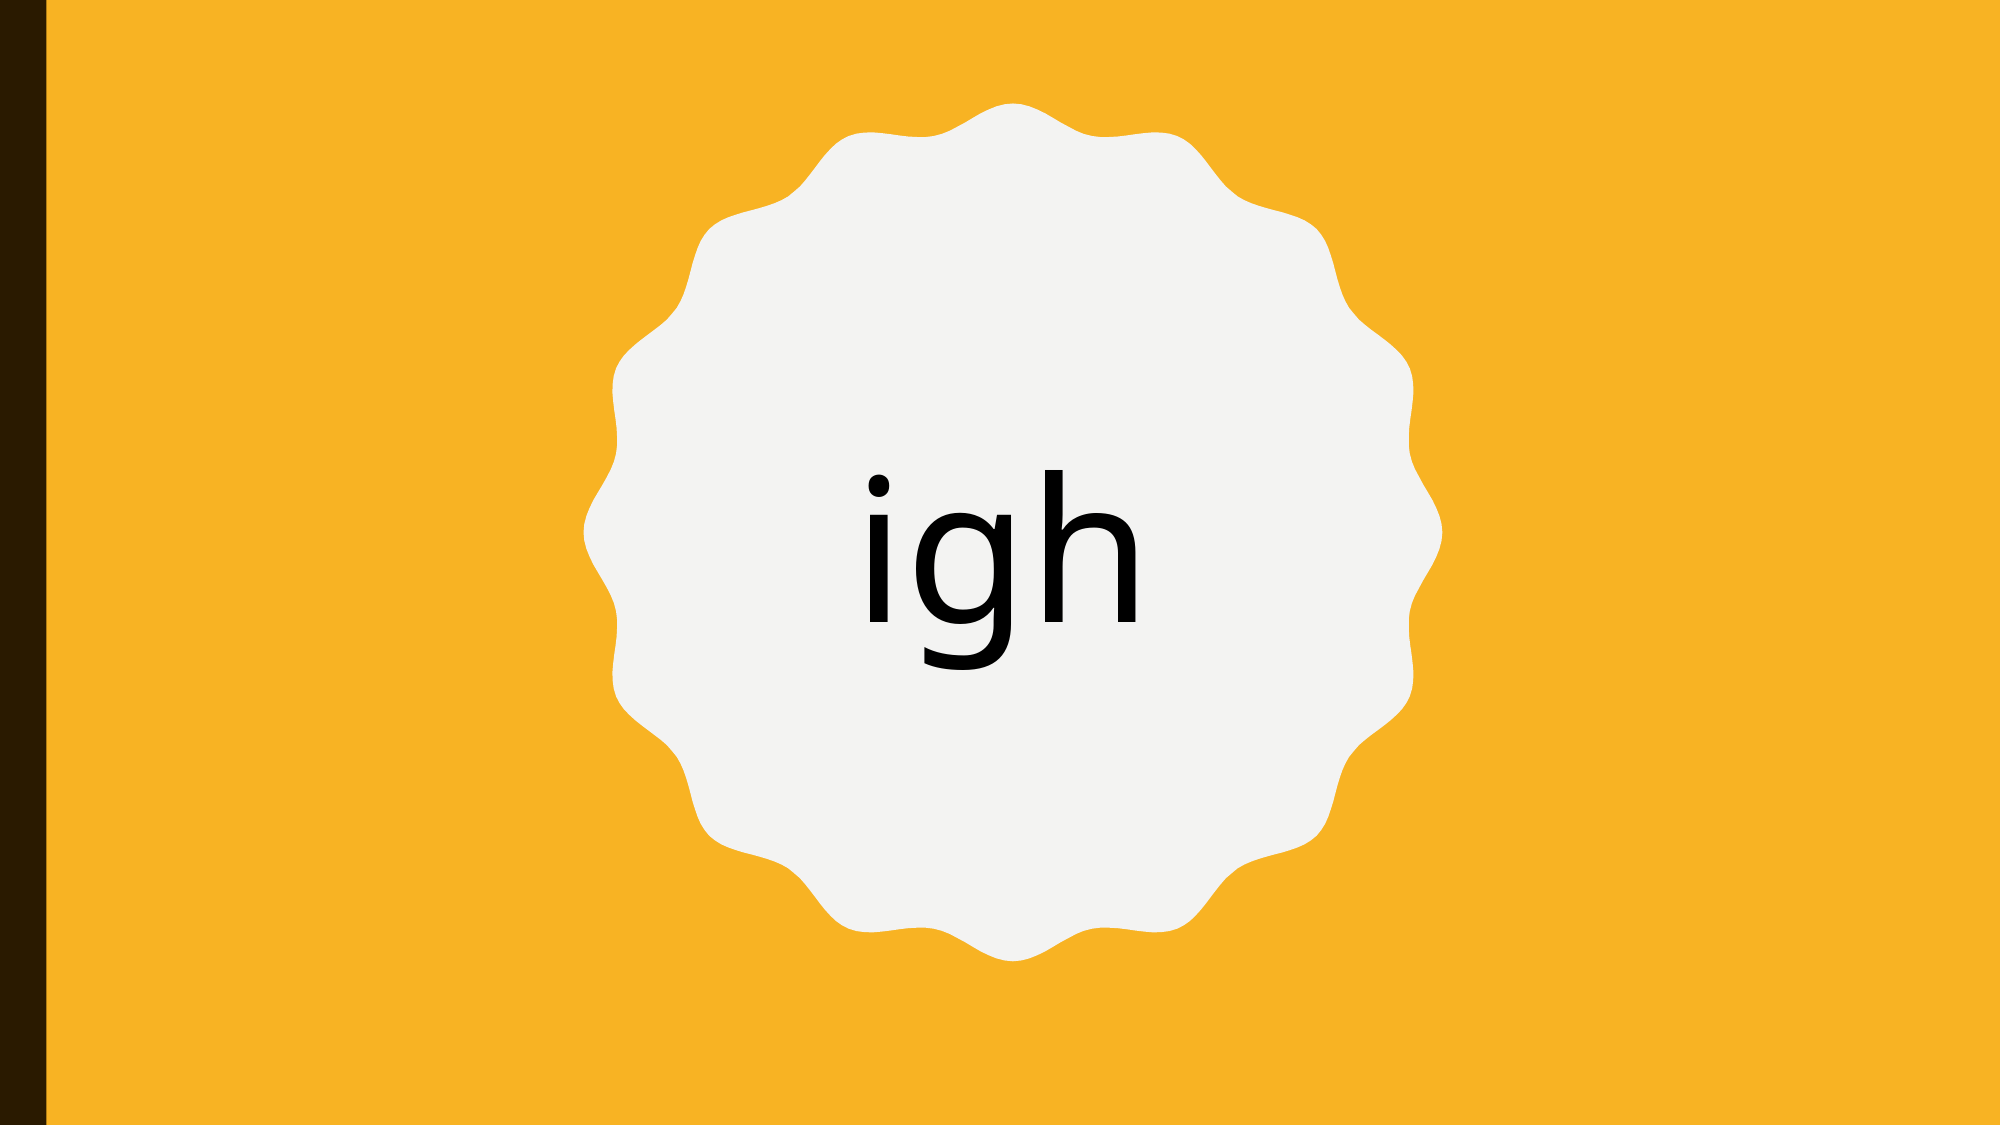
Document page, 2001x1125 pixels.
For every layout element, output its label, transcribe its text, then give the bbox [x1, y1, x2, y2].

text_box igh [839, 415, 1545, 671]
